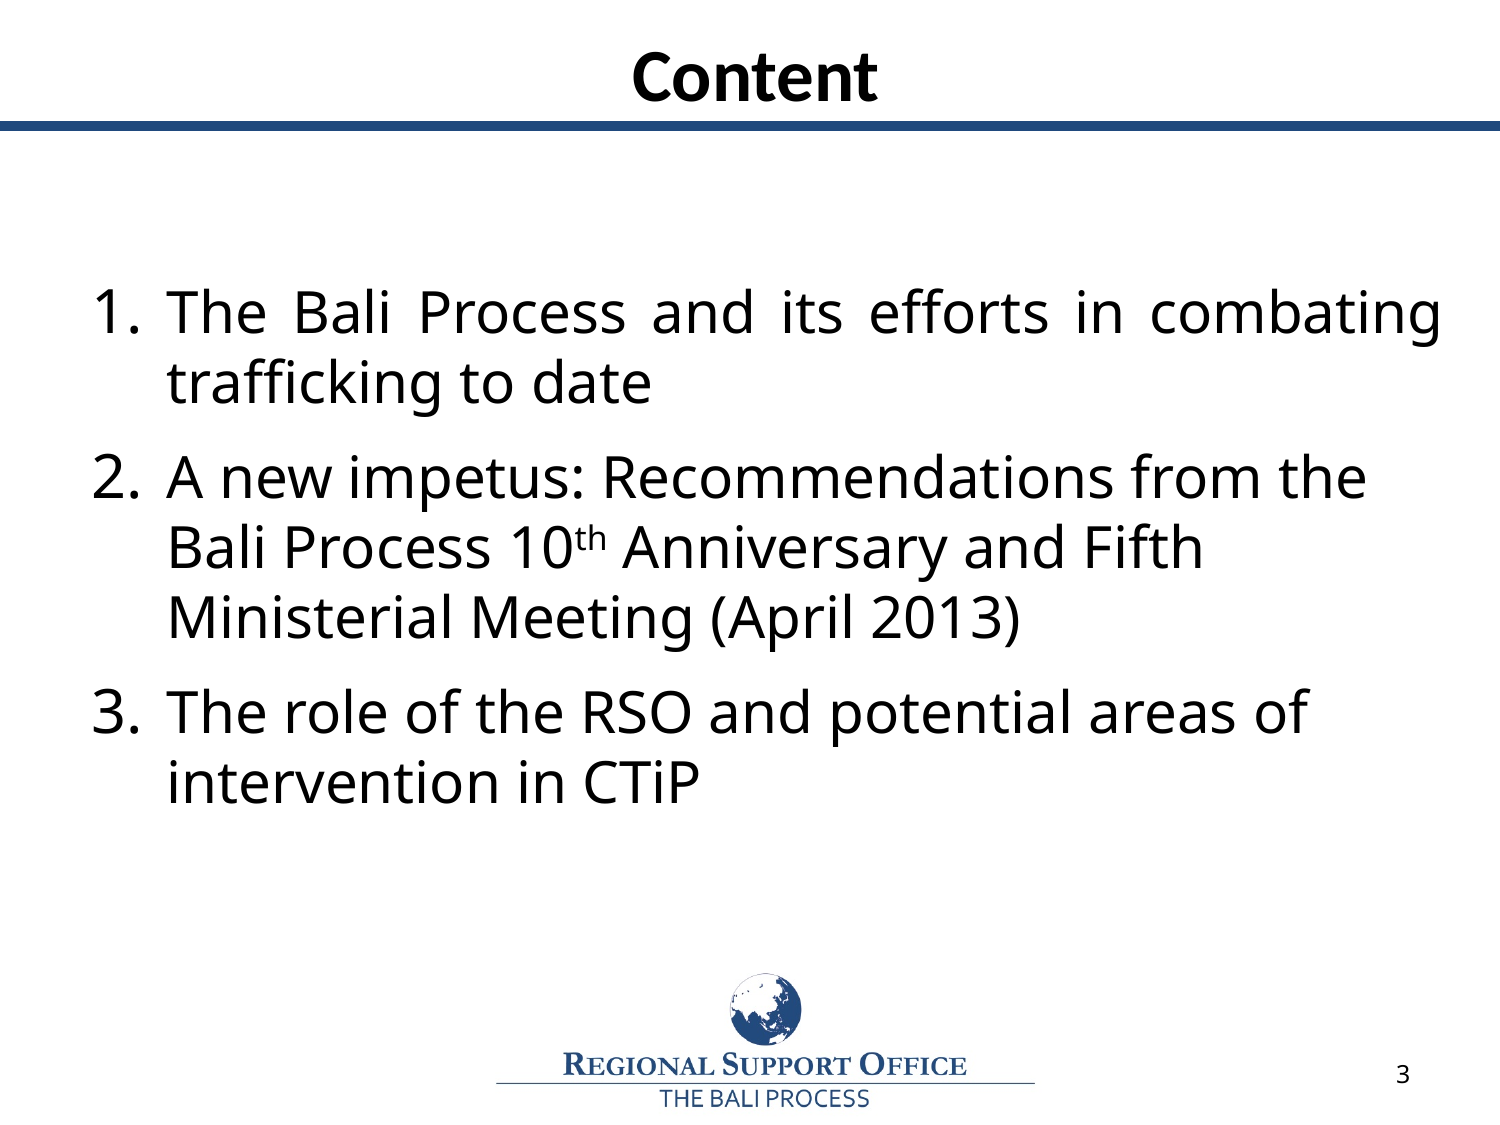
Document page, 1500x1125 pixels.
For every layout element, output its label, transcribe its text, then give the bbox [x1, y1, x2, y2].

text_box 3 [1074, 1024, 1425, 1100]
list The Bali Process and its efforts in combating trafficking to date A new impetus: Recommendations from the Bali Process 10th Anniversary and Fifth Ministerial Meeting (April 2013) The role of the RSO and potential areas of intervention in CTiP [76, 172, 1459, 965]
picture [462, 965, 1067, 1118]
title Content [41, 19, 1471, 117]
